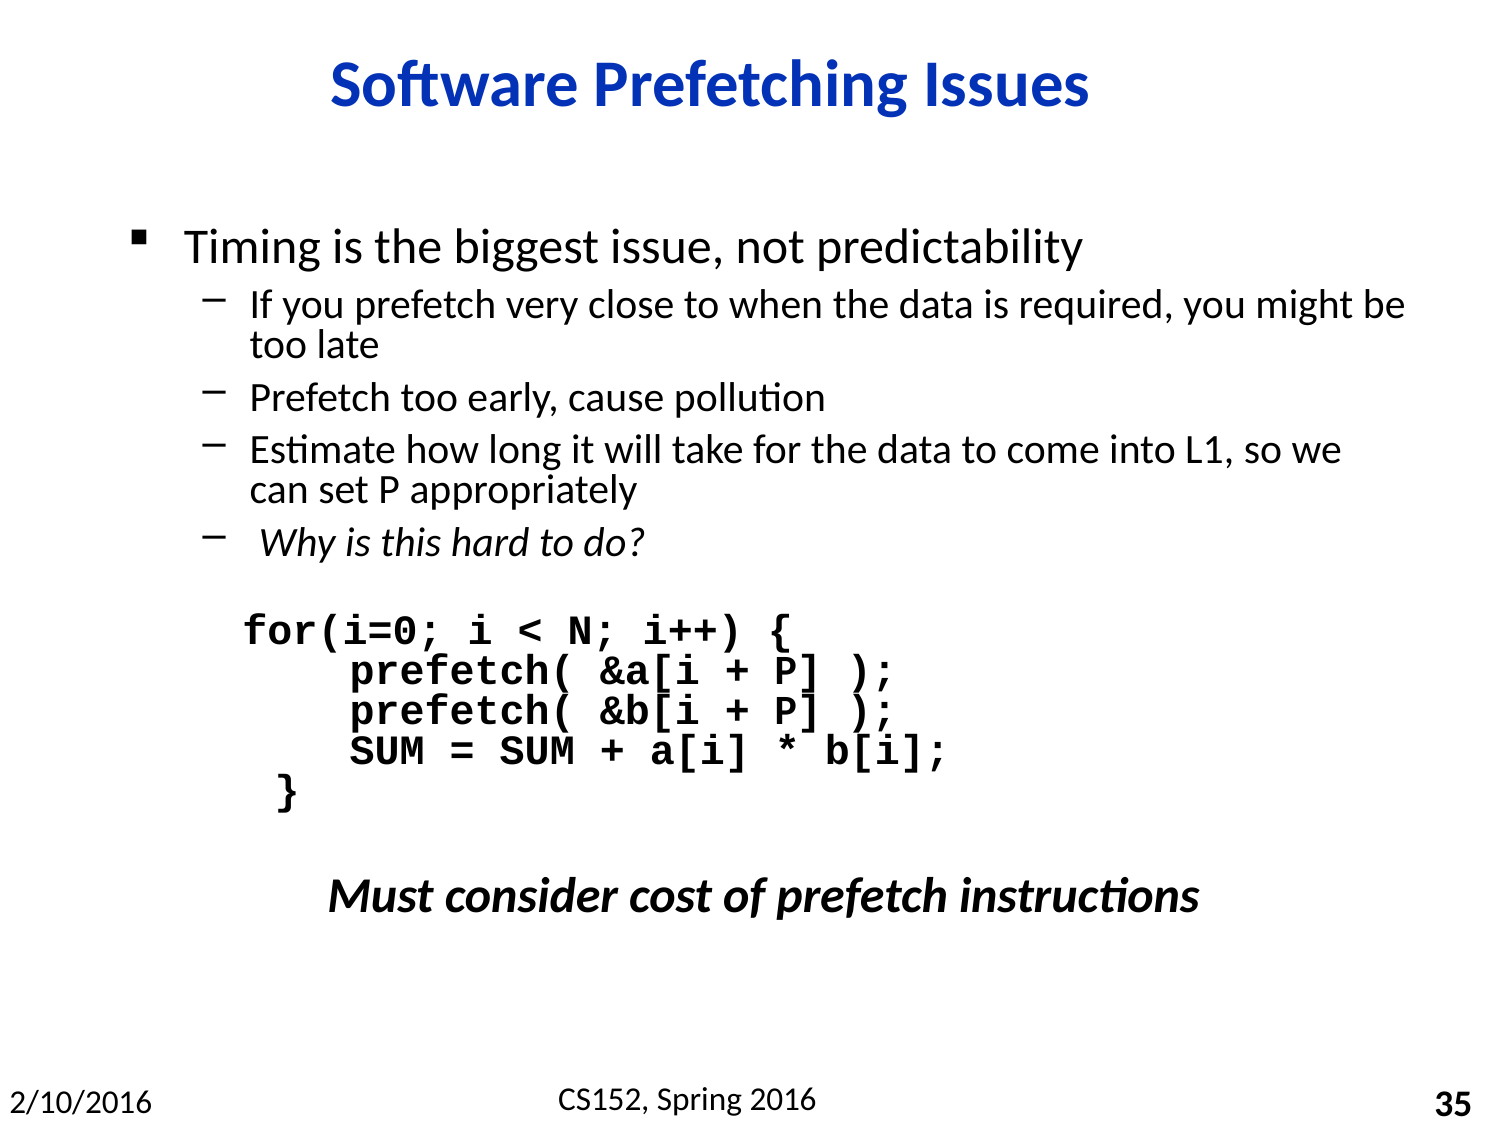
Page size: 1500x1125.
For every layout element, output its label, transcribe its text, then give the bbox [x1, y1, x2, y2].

slide_number 35 [1174, 1076, 1488, 1125]
title Software Prefetching Issues [112, 24, 1310, 147]
list Timing is the biggest issue, not predictability If you prefetch very close to when the data is required, you might be too late Prefetch too early, cause pollution Estimate how long it will take for the data to come into L1, so we can set P appropriately Why is this hard to do? for(i=0; i < N; i++) { prefetch( &a[i + P] ); prefetch( &b[i + P] ); SUM = SUM + a[i] * b[i]; } [112, 212, 1426, 938]
text_box Must consider cost of prefetch instructions [312, 862, 1376, 932]
